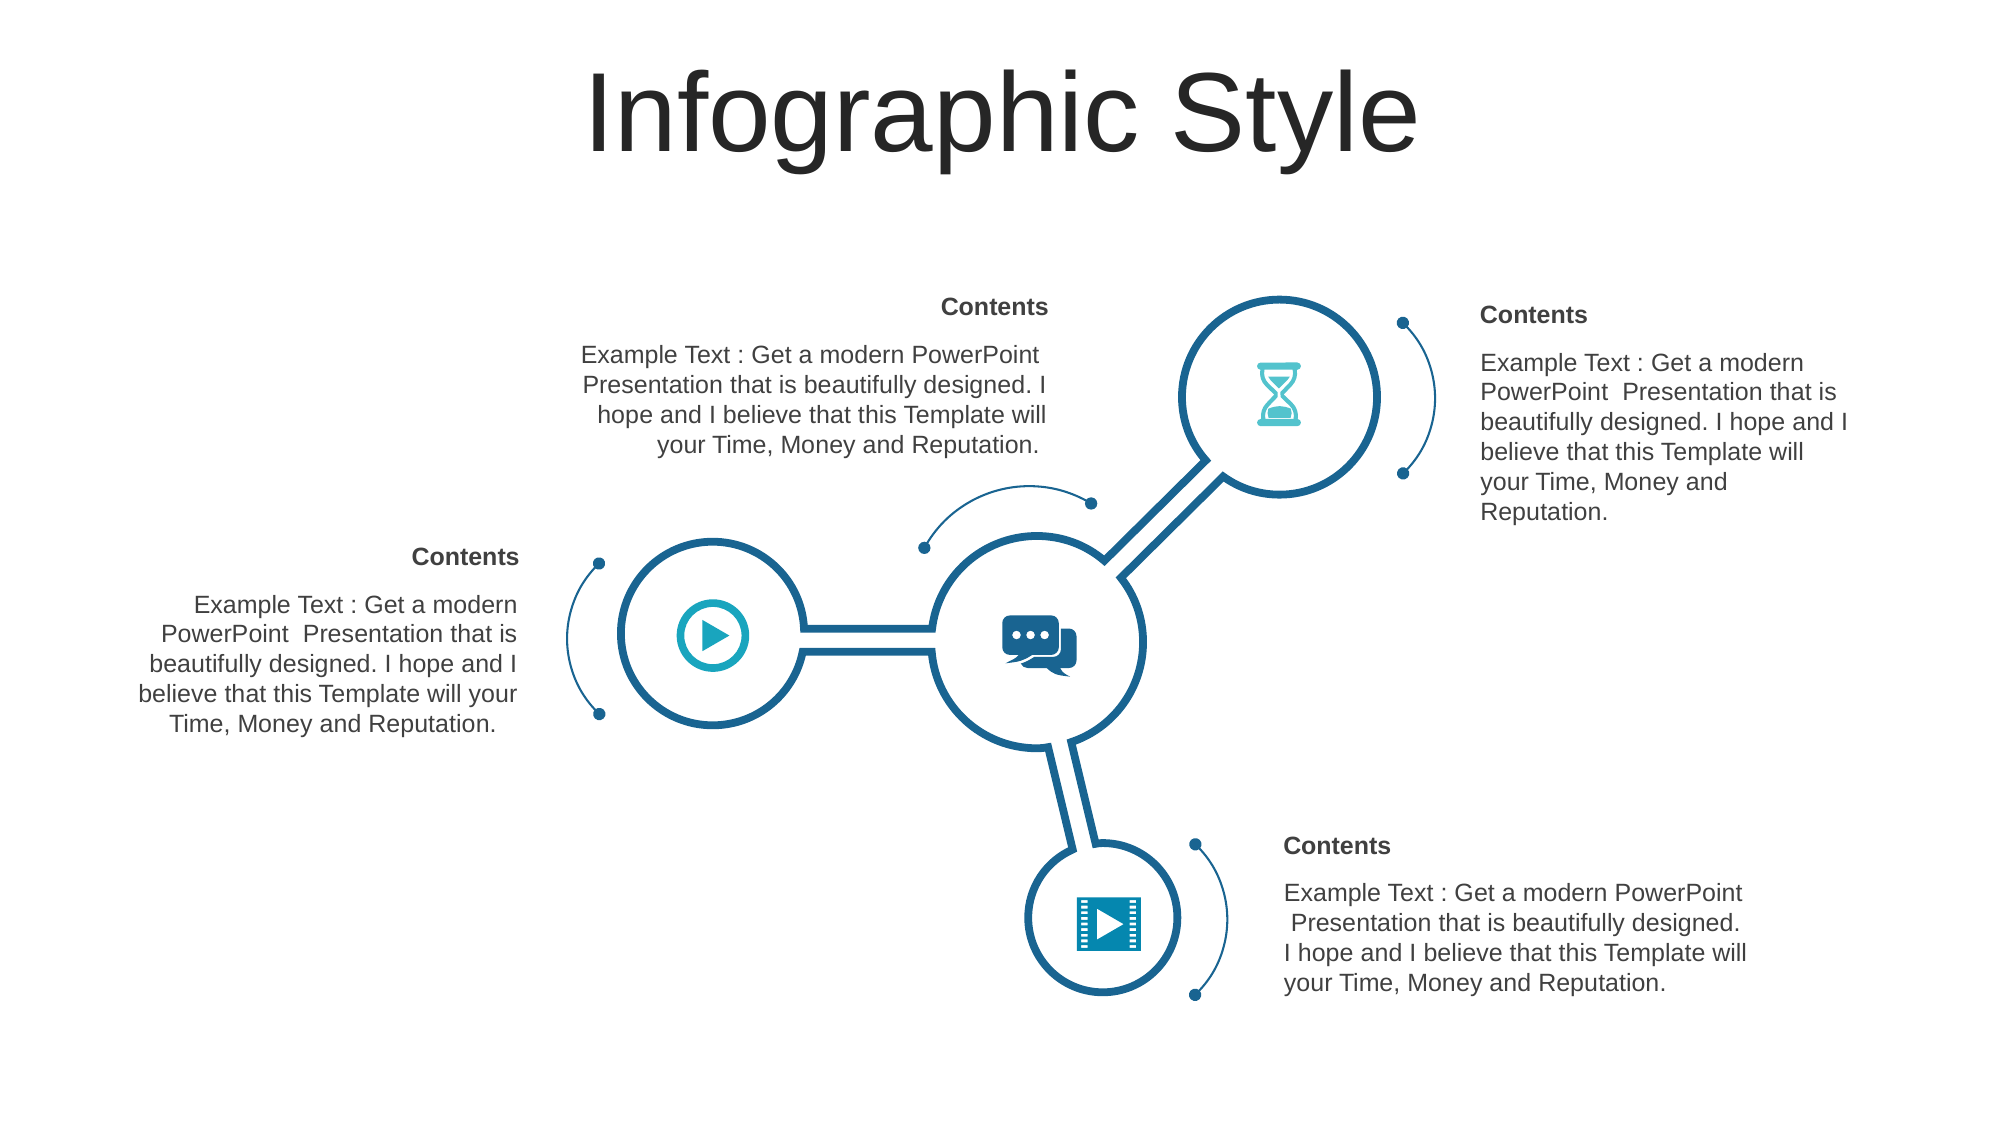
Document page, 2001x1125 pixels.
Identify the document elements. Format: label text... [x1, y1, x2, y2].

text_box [1265, 821, 1770, 1006]
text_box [106, 533, 538, 748]
text_box [918, 485, 1098, 606]
text_box [629, 298, 1370, 994]
text_box [675, 598, 751, 673]
text_box [1330, 316, 1436, 480]
text_box [1001, 614, 1078, 678]
text_box [566, 557, 672, 721]
text_box [1076, 896, 1142, 952]
text_box [1142, 838, 1228, 1001]
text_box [552, 283, 1067, 468]
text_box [1462, 291, 1880, 506]
list Infographic Style [53, 55, 1952, 175]
text_box [1255, 361, 1303, 428]
